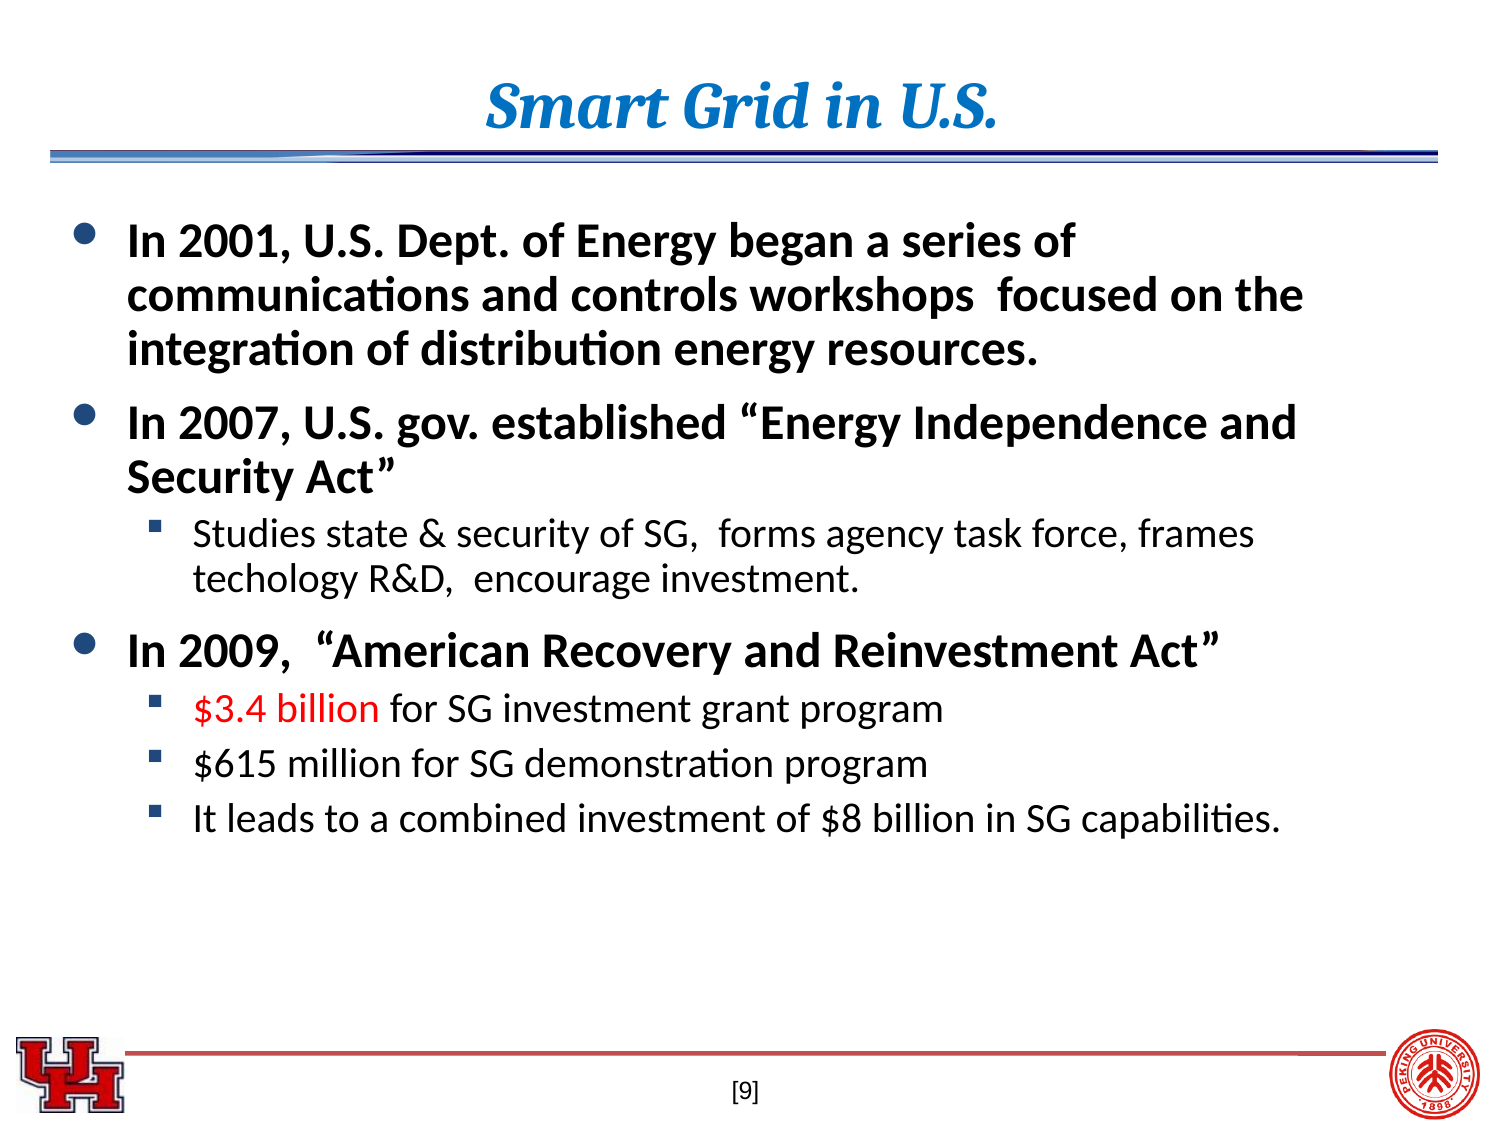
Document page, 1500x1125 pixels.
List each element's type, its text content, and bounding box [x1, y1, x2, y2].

slide_number [9] [674, 1062, 775, 1113]
picture [50, 150, 1438, 163]
list In 2001, U.S. Dept. of Energy began a series of communications and controls workshops focused on the integration of distribution energy resources. In 2007, U.S. gov. established “Energy Independence and Security Act” Studies state & security of SG, forms agency task force, frames techology R&D, encourage investment. In 2009, “American Recovery and Reinvestment Act” $3.4 billion for SG investment grant program $615 million for SG demonstration program It leads to a combined investment of $8 billion in SG capabilities. [55, 206, 1406, 1034]
text_box [1037, 740, 1475, 1075]
picture [16, 1037, 125, 1113]
title Smart Grid in U.S. [62, 54, 1426, 151]
picture [1386, 1027, 1482, 1122]
